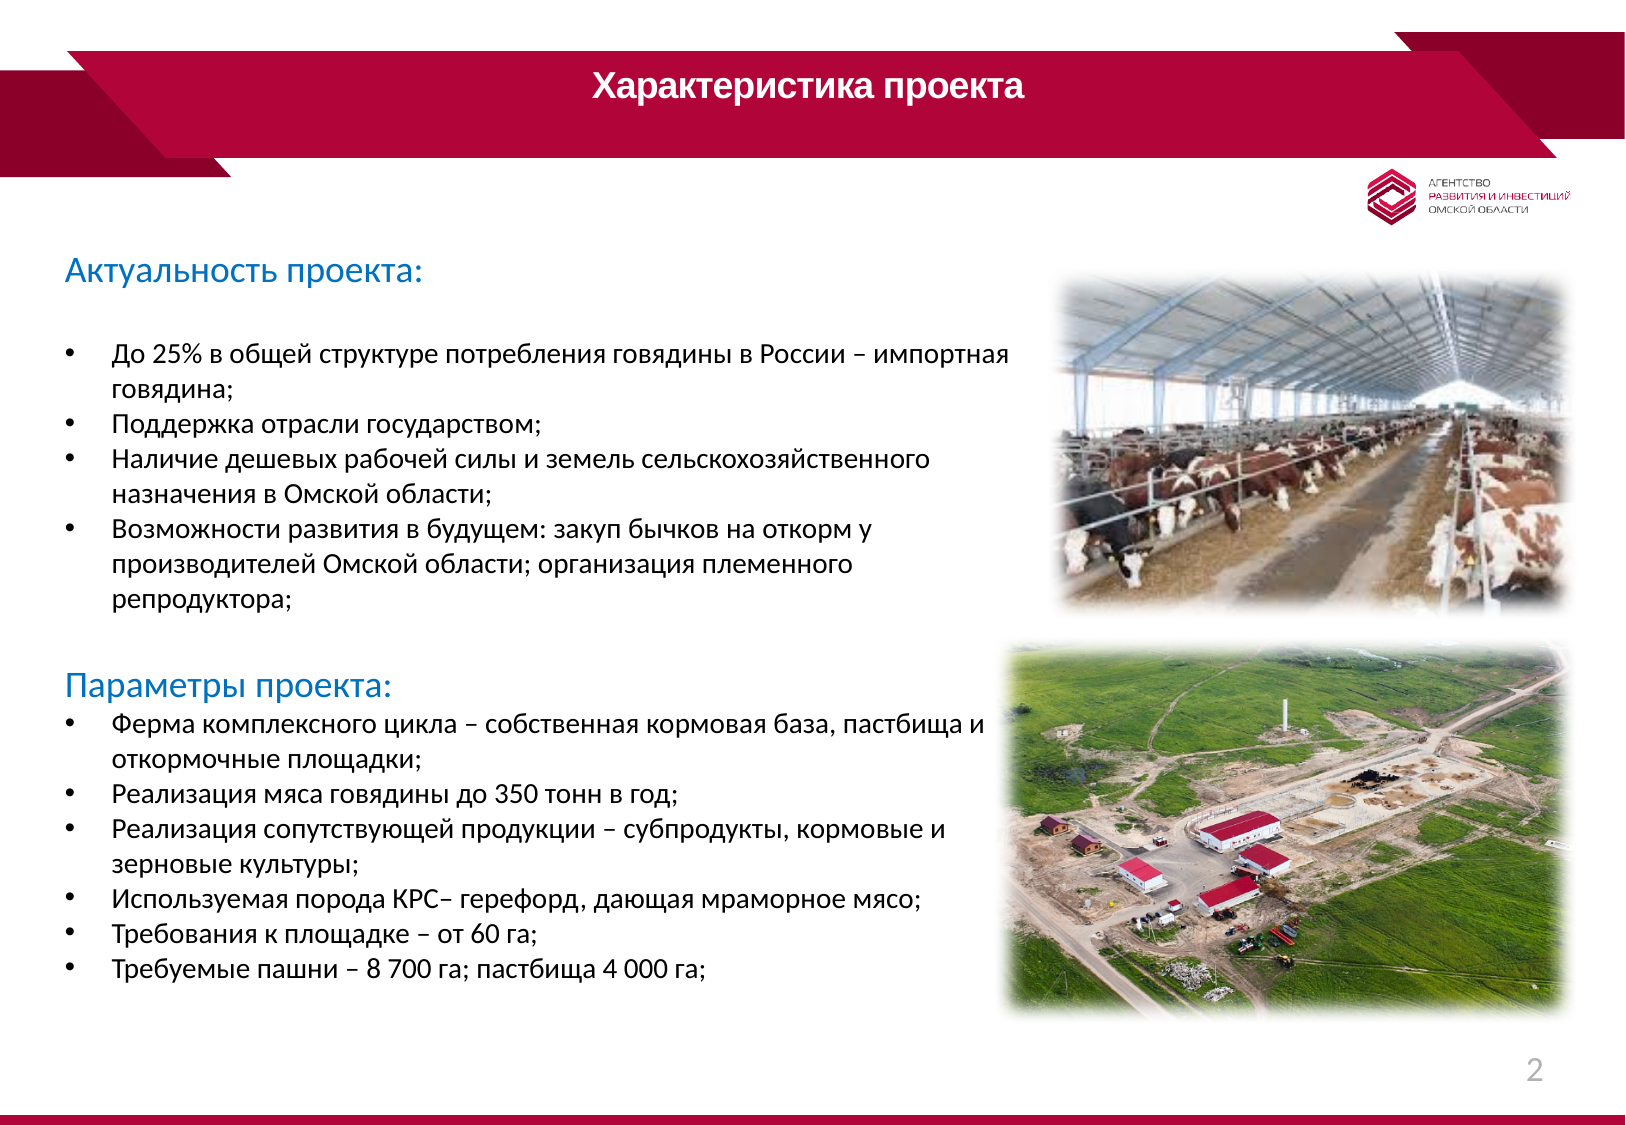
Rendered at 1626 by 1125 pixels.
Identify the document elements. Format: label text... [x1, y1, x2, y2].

picture [1047, 267, 1578, 621]
picture [1463, 179, 1571, 213]
slide_number 2 [1170, 1046, 1544, 1090]
title Характеристика проекта [162, 57, 1463, 253]
text_box Актуальность проекта: До 25% в общей структуре потребления говядины в России – импортная говядина; Поддержка отрасли государством; Наличие дешевых рабочей силы и земель сельскохозяйственного назначения в Омской области; Возможности развития в будущем: закуп бычков на откорм у производителей Омской области; организация племенного репродуктора; Параметры проекта: Ферма комплексного цикла – собственная кормовая база, пастбища и откормочные площадки; Реализация мяса говядины до 350 тонн в год; Реализация сопутствующей продукции – субпродукты, кормовые и зерновые культуры; Используемая порода КРС– герефорд, дающая мраморное мясо; Требования к площадке – от 60 га; Требуемые пашни – 8 700 га; пастбища 4 000 га; [50, 237, 1050, 1037]
picture [992, 635, 1578, 1026]
